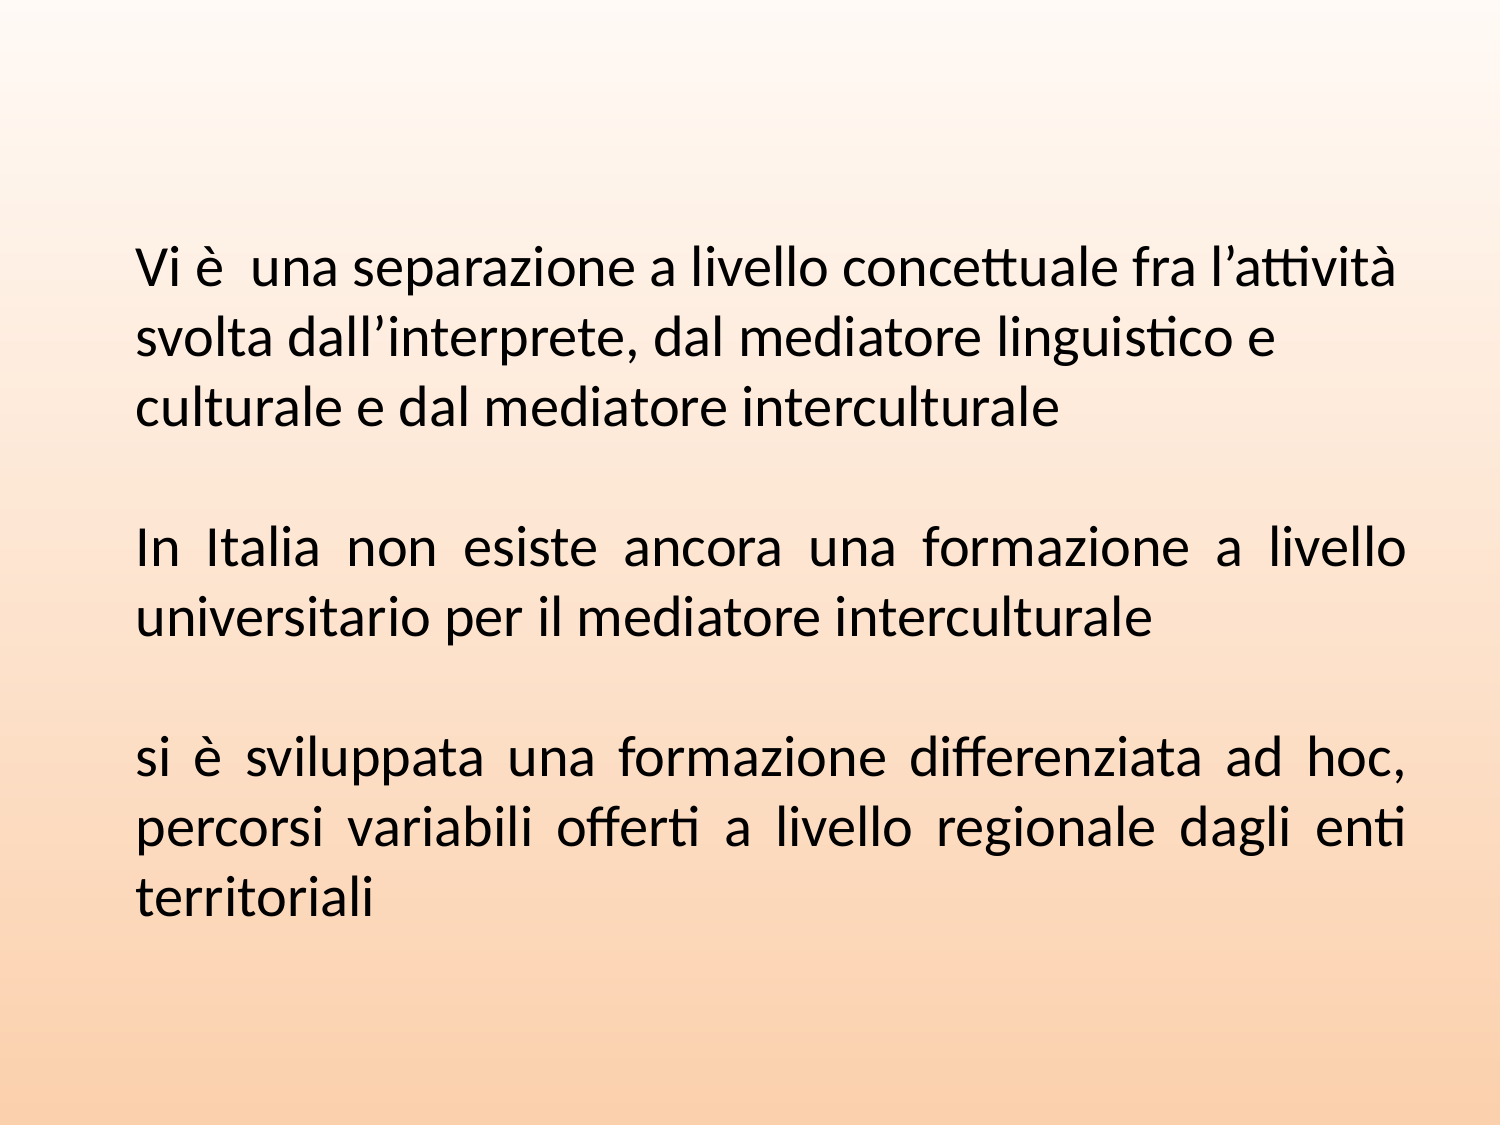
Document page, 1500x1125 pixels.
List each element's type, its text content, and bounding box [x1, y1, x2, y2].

text_box Vi è una separazione a livello concettuale fra l’attività svolta dall’interprete, dal mediatore linguistico e culturale e dal mediatore interculturale In Italia non esiste ancora una formazione a livello universitario per il mediatore interculturale si è sviluppata una formazione differenziata ad hoc, percorsi variabili offerti a livello regionale dagli enti territoriali [121, 220, 1423, 1006]
